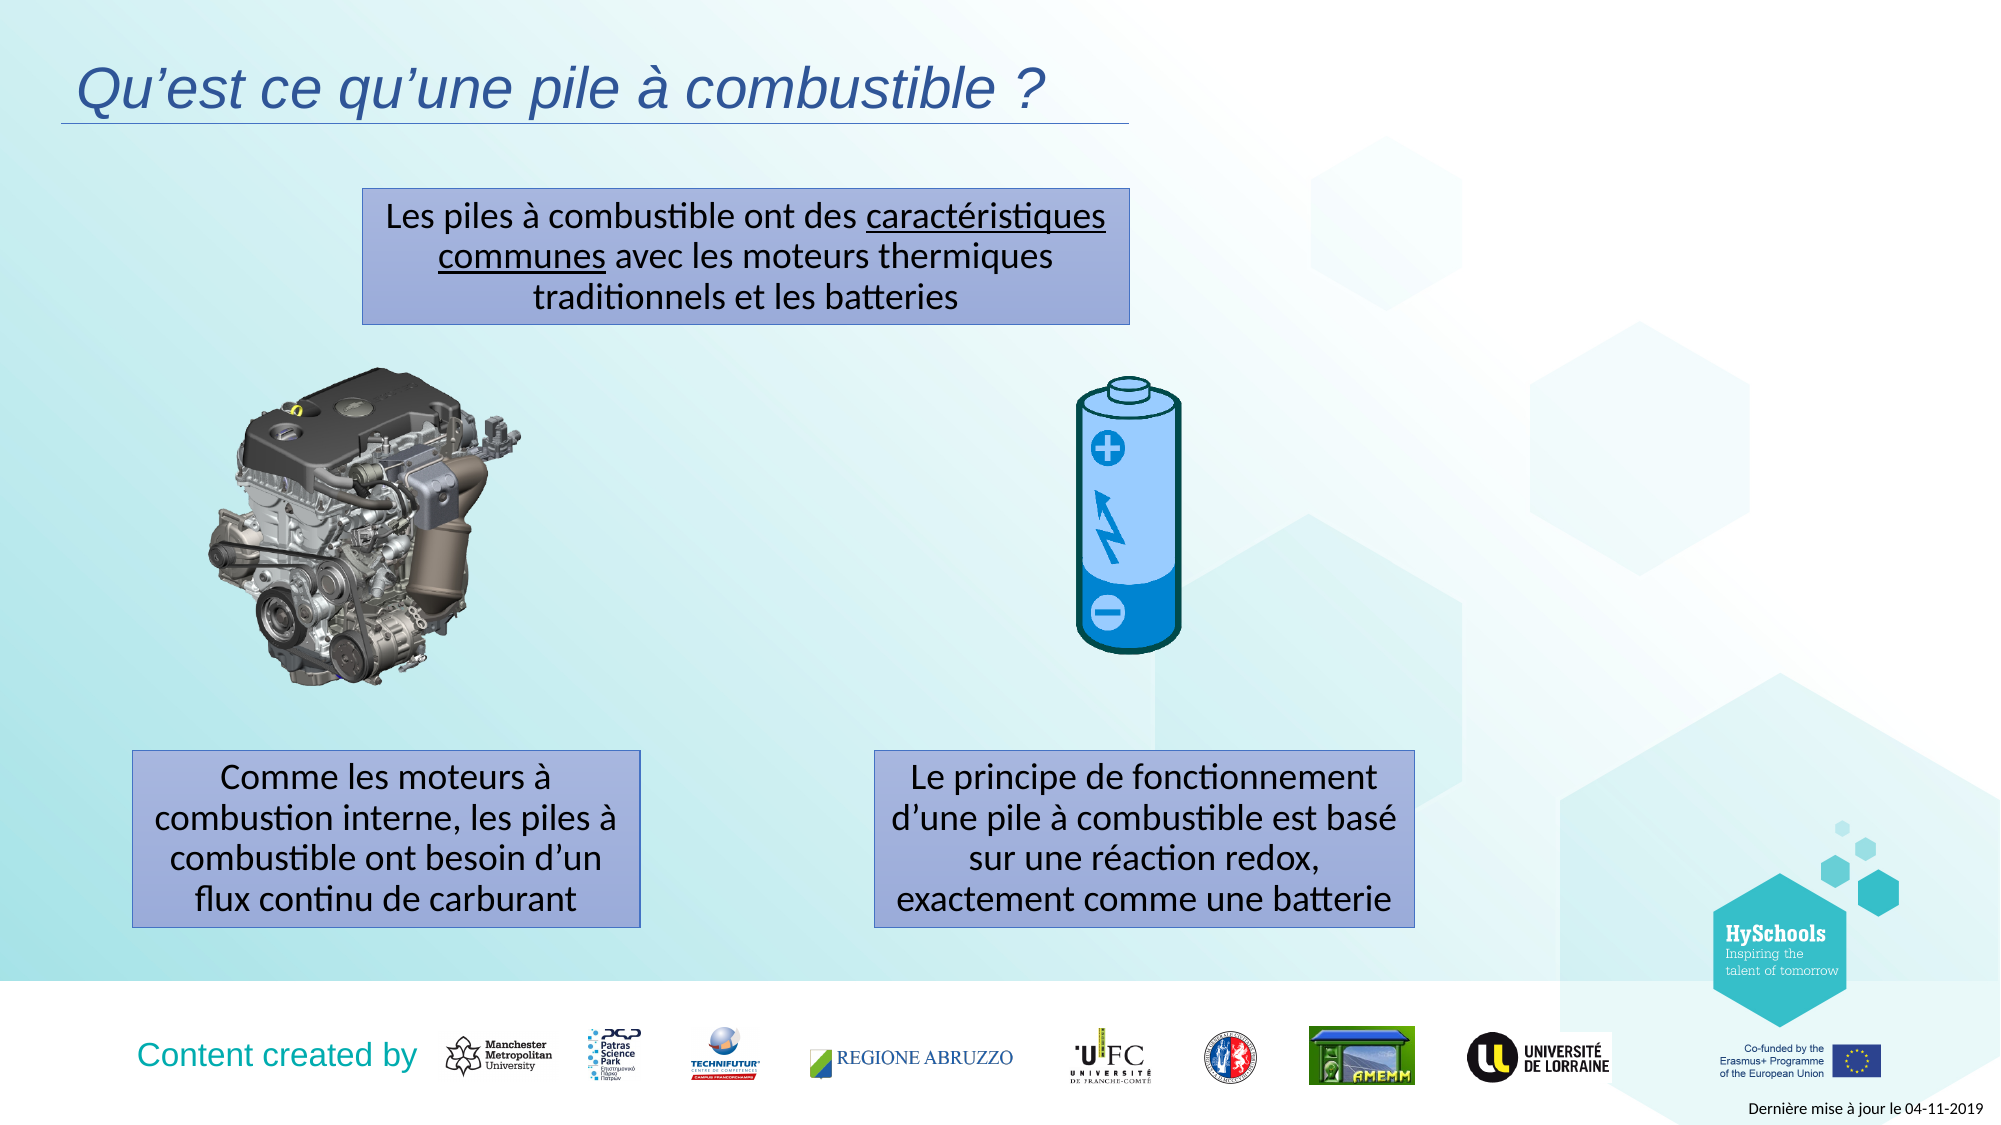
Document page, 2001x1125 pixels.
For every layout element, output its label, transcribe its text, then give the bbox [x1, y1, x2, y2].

text_box Dernière mise à jour le 04-11-2019 [1733, 1089, 1999, 1125]
text_box Le principe de fonctionnement d’une pile à combustible est basé sur une réaction redox, exactement comme une batterie [874, 750, 1415, 928]
text_box Comme les moteurs à combustion interne, les piles à combustible ont besoin d’un flux continu de carburant [132, 750, 641, 928]
picture [0, 0, 2000, 1125]
text_box Qu’est ce qu’une pile à combustible ? [61, 51, 1070, 105]
text_box Les piles à combustible ont des caractéristiques communes avec les moteurs thermiques traditionnels et les batteries [362, 188, 1130, 325]
